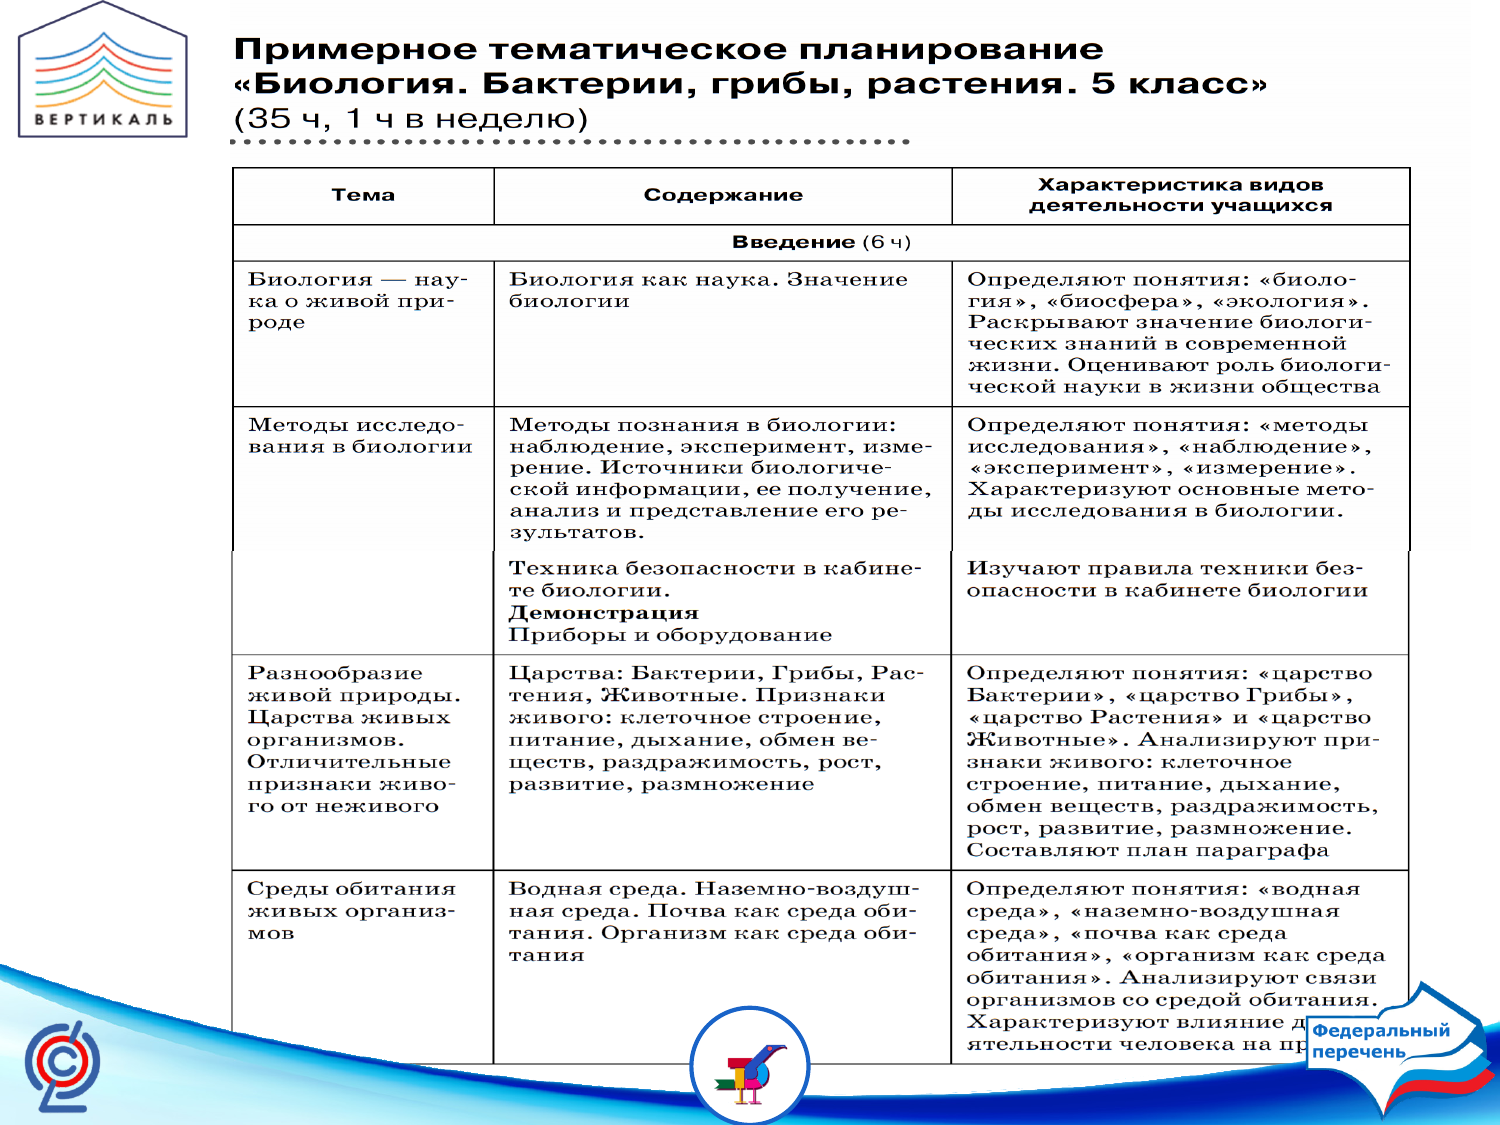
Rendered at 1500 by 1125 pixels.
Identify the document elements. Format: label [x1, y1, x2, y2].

text_box [0, 958, 1500, 1125]
picture [17, 0, 188, 138]
picture [229, 0, 1471, 958]
